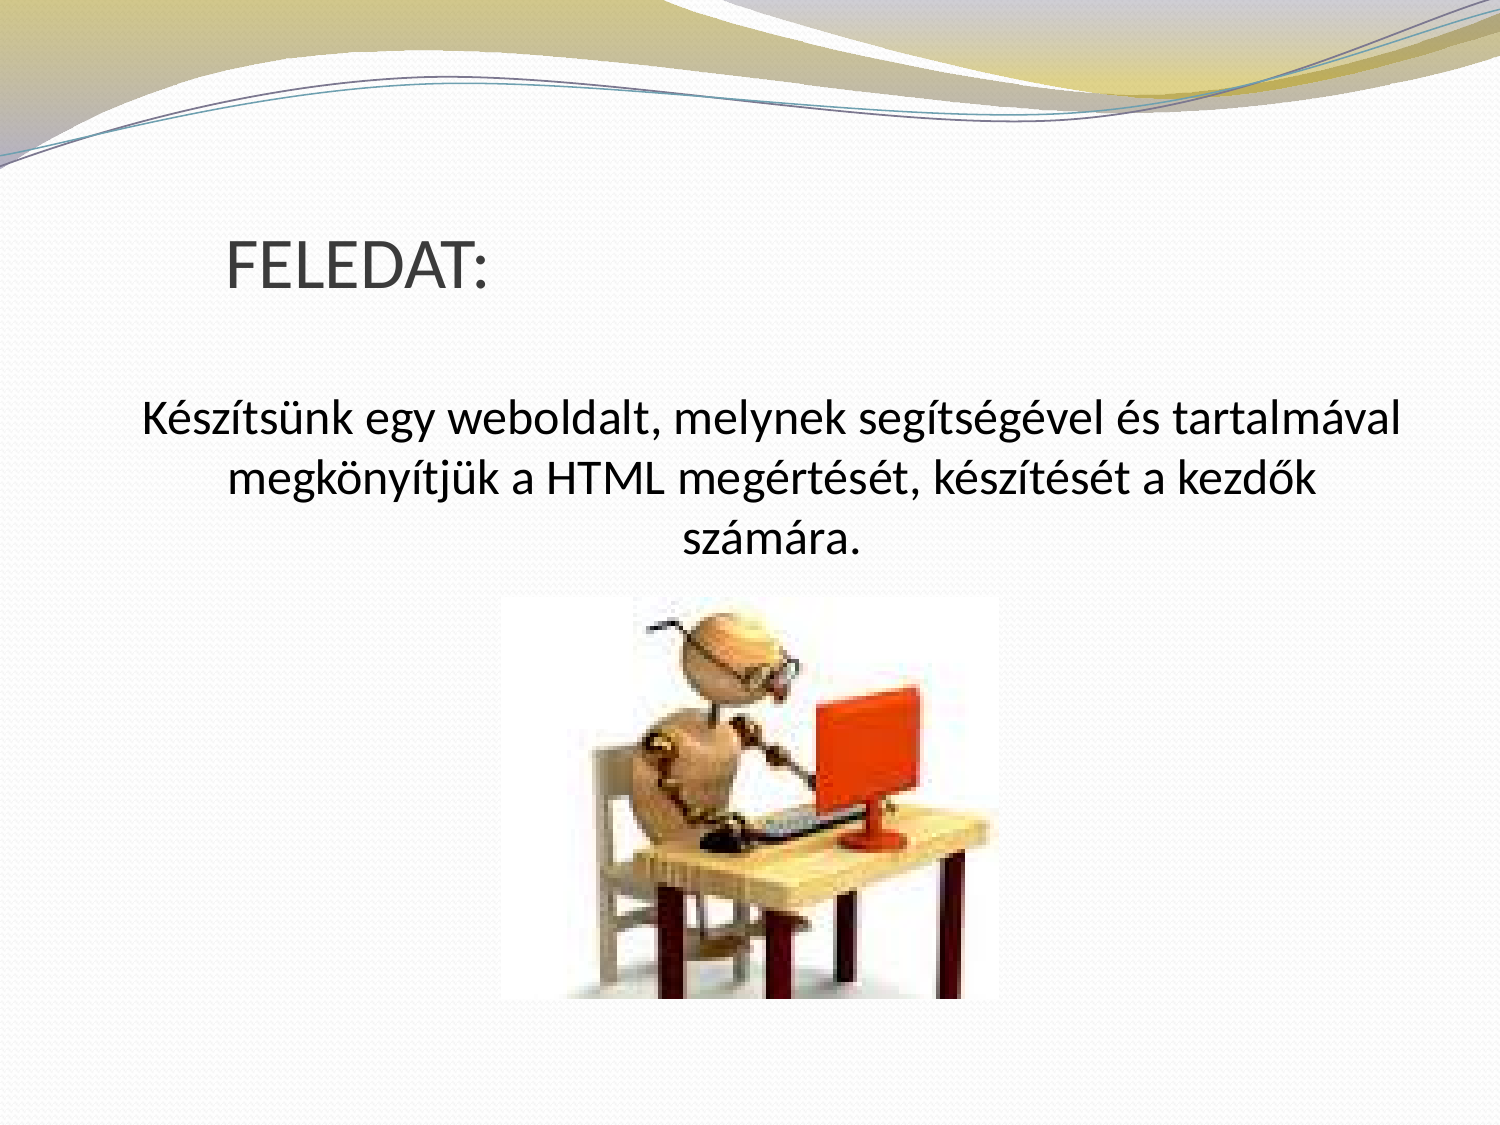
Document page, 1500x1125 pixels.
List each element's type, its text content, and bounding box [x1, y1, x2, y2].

title [494, 598, 1006, 1011]
title FELEDAT: [75, 115, 1425, 303]
list Készítsünk egy weboldalt, melynek segítségével és tartalmával megkönyítjük a HTML megértését, készítését a kezdők számára. [75, 317, 1425, 1038]
picture [501, 597, 999, 1000]
